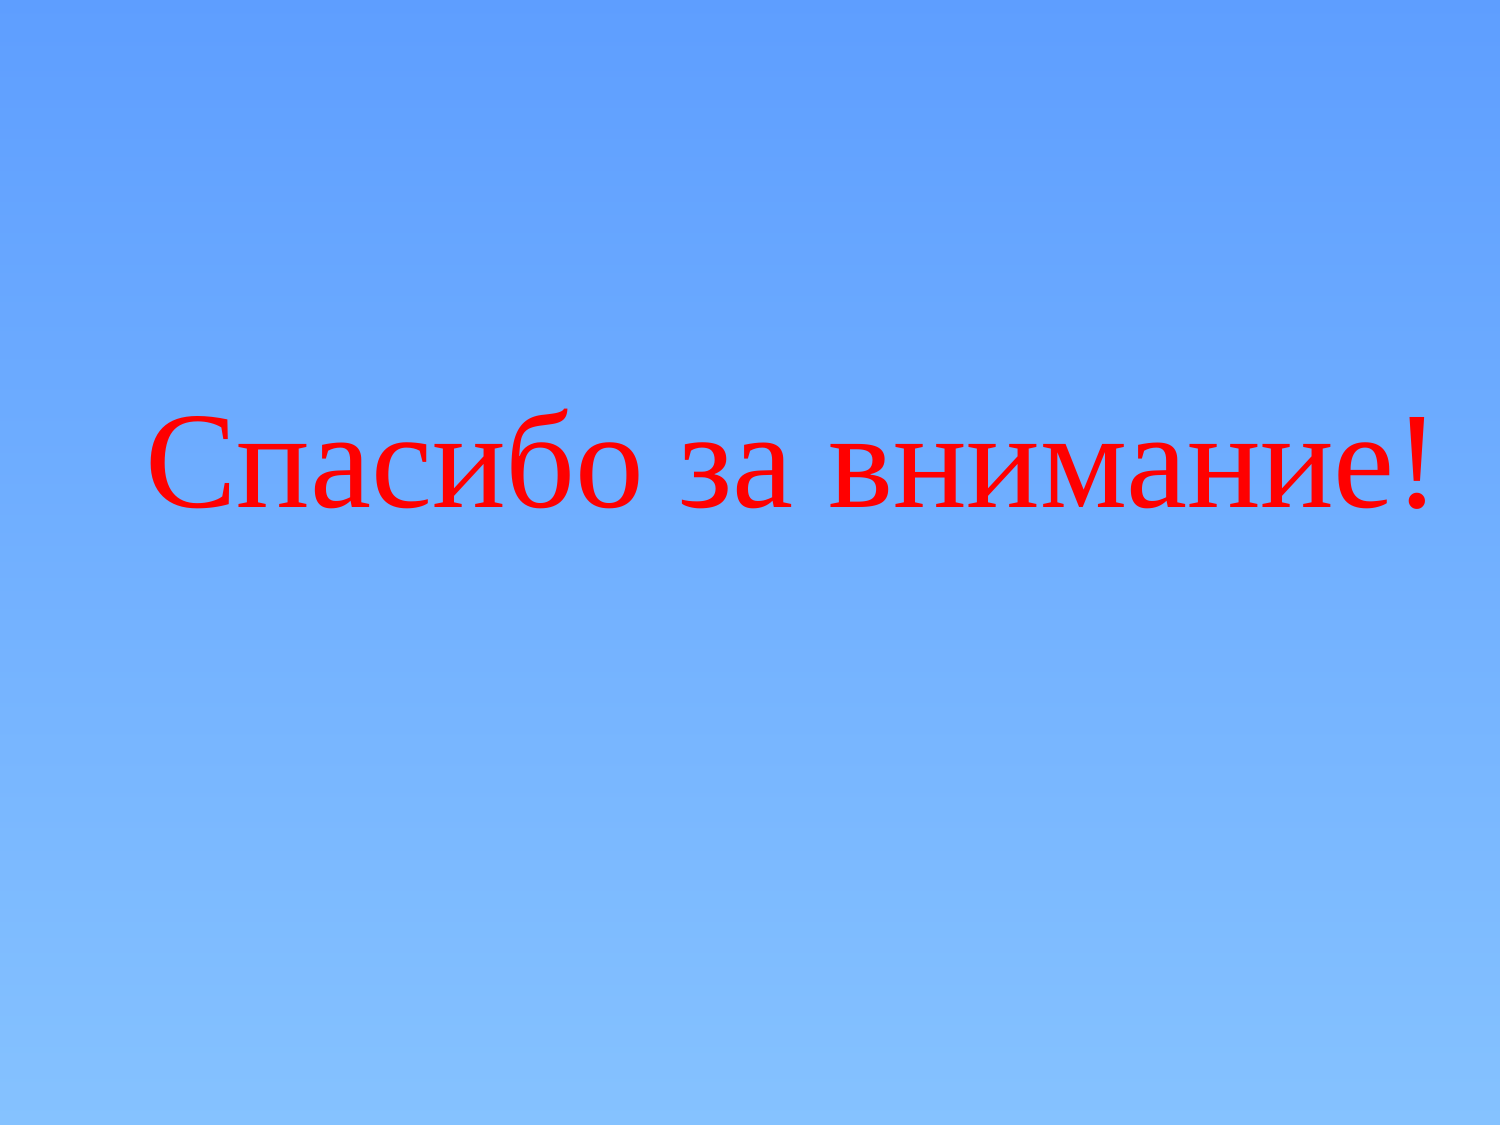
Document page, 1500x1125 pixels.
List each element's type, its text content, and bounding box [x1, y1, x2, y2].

text_box Спасибо за внимание! [62, 362, 1500, 543]
